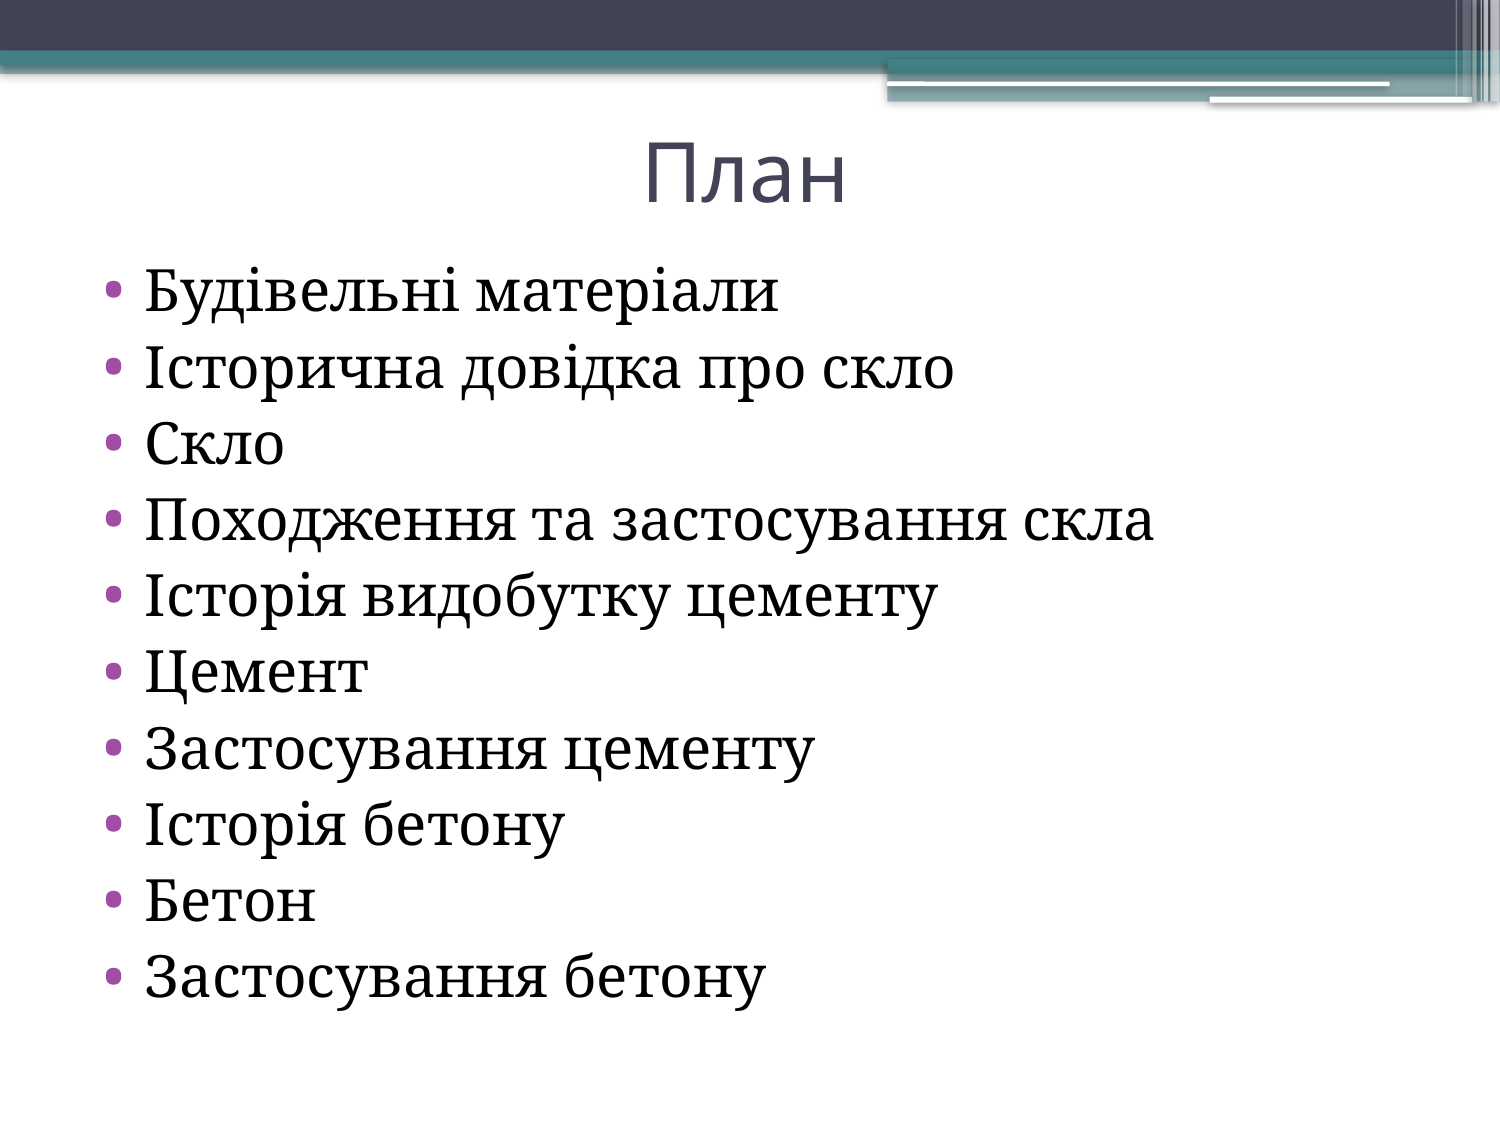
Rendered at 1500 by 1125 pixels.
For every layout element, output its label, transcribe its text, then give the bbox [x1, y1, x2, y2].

list Будівельні матеріали Історична довідка про скло Скло Походження та застосування скла Історія видобутку цементу Цемент Застосування цементу Історія бетону Бетон Застосування бетону [70, 246, 1421, 1055]
title План [70, 82, 1421, 246]
